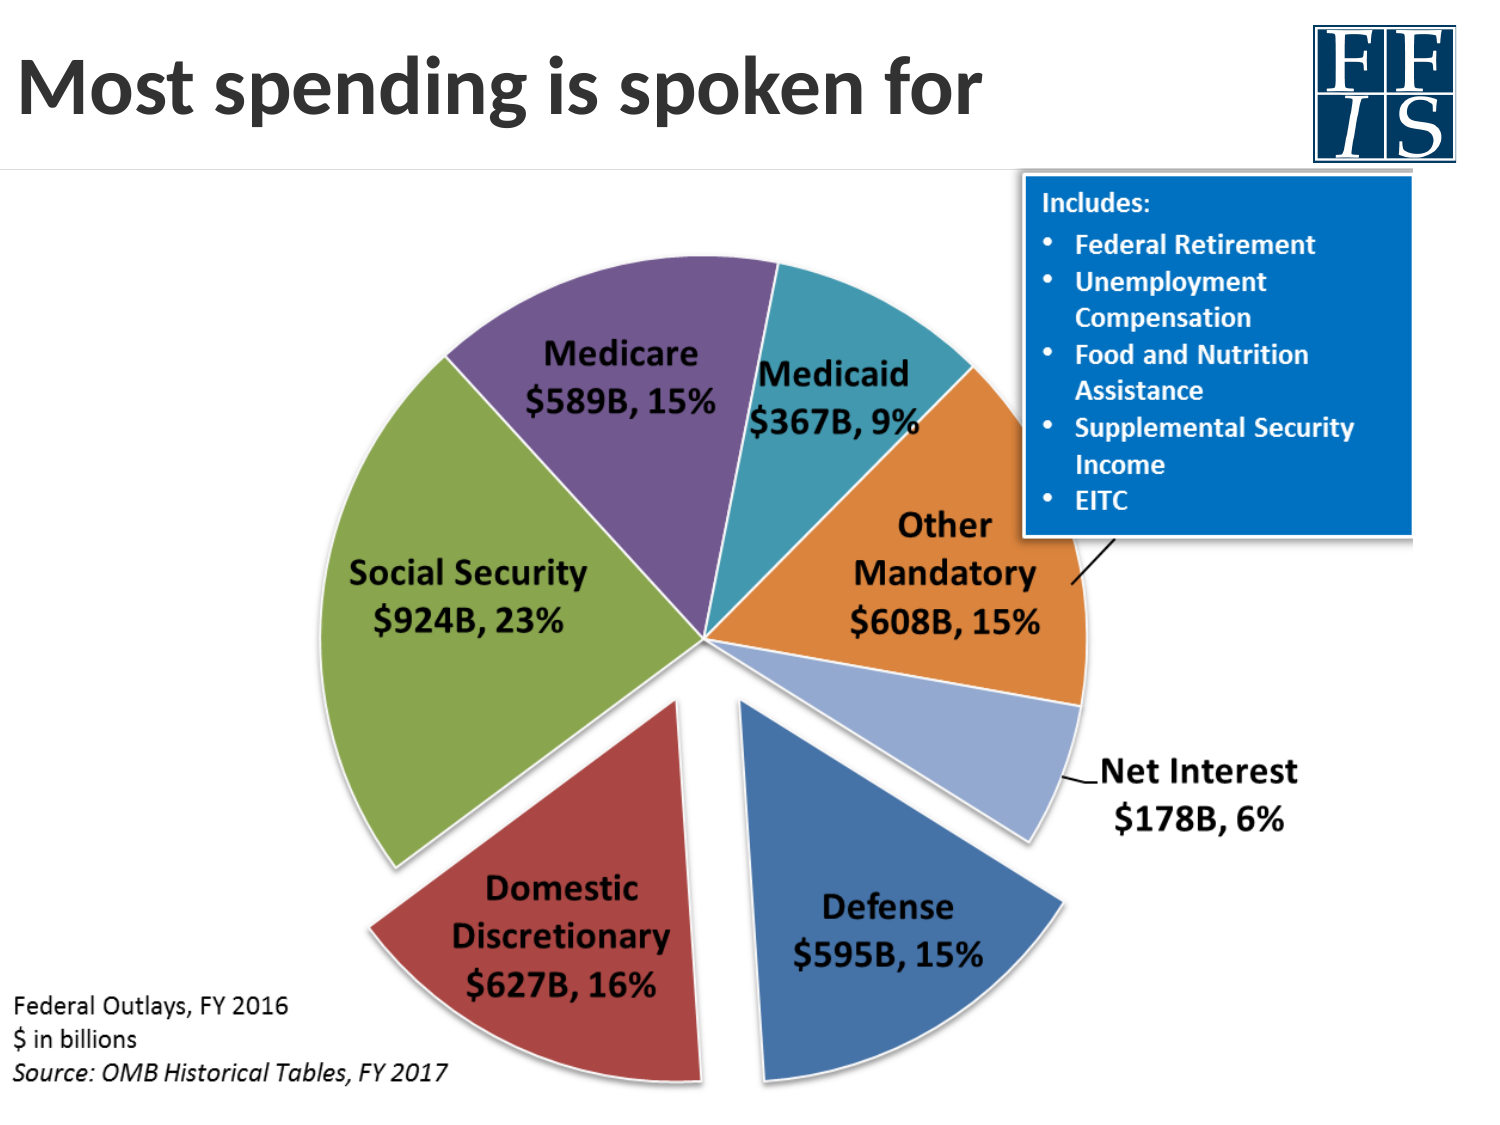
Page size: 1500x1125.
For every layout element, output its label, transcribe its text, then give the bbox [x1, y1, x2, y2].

picture [0, 168, 1413, 1109]
title Most spending is spoken for [1, 24, 1499, 163]
